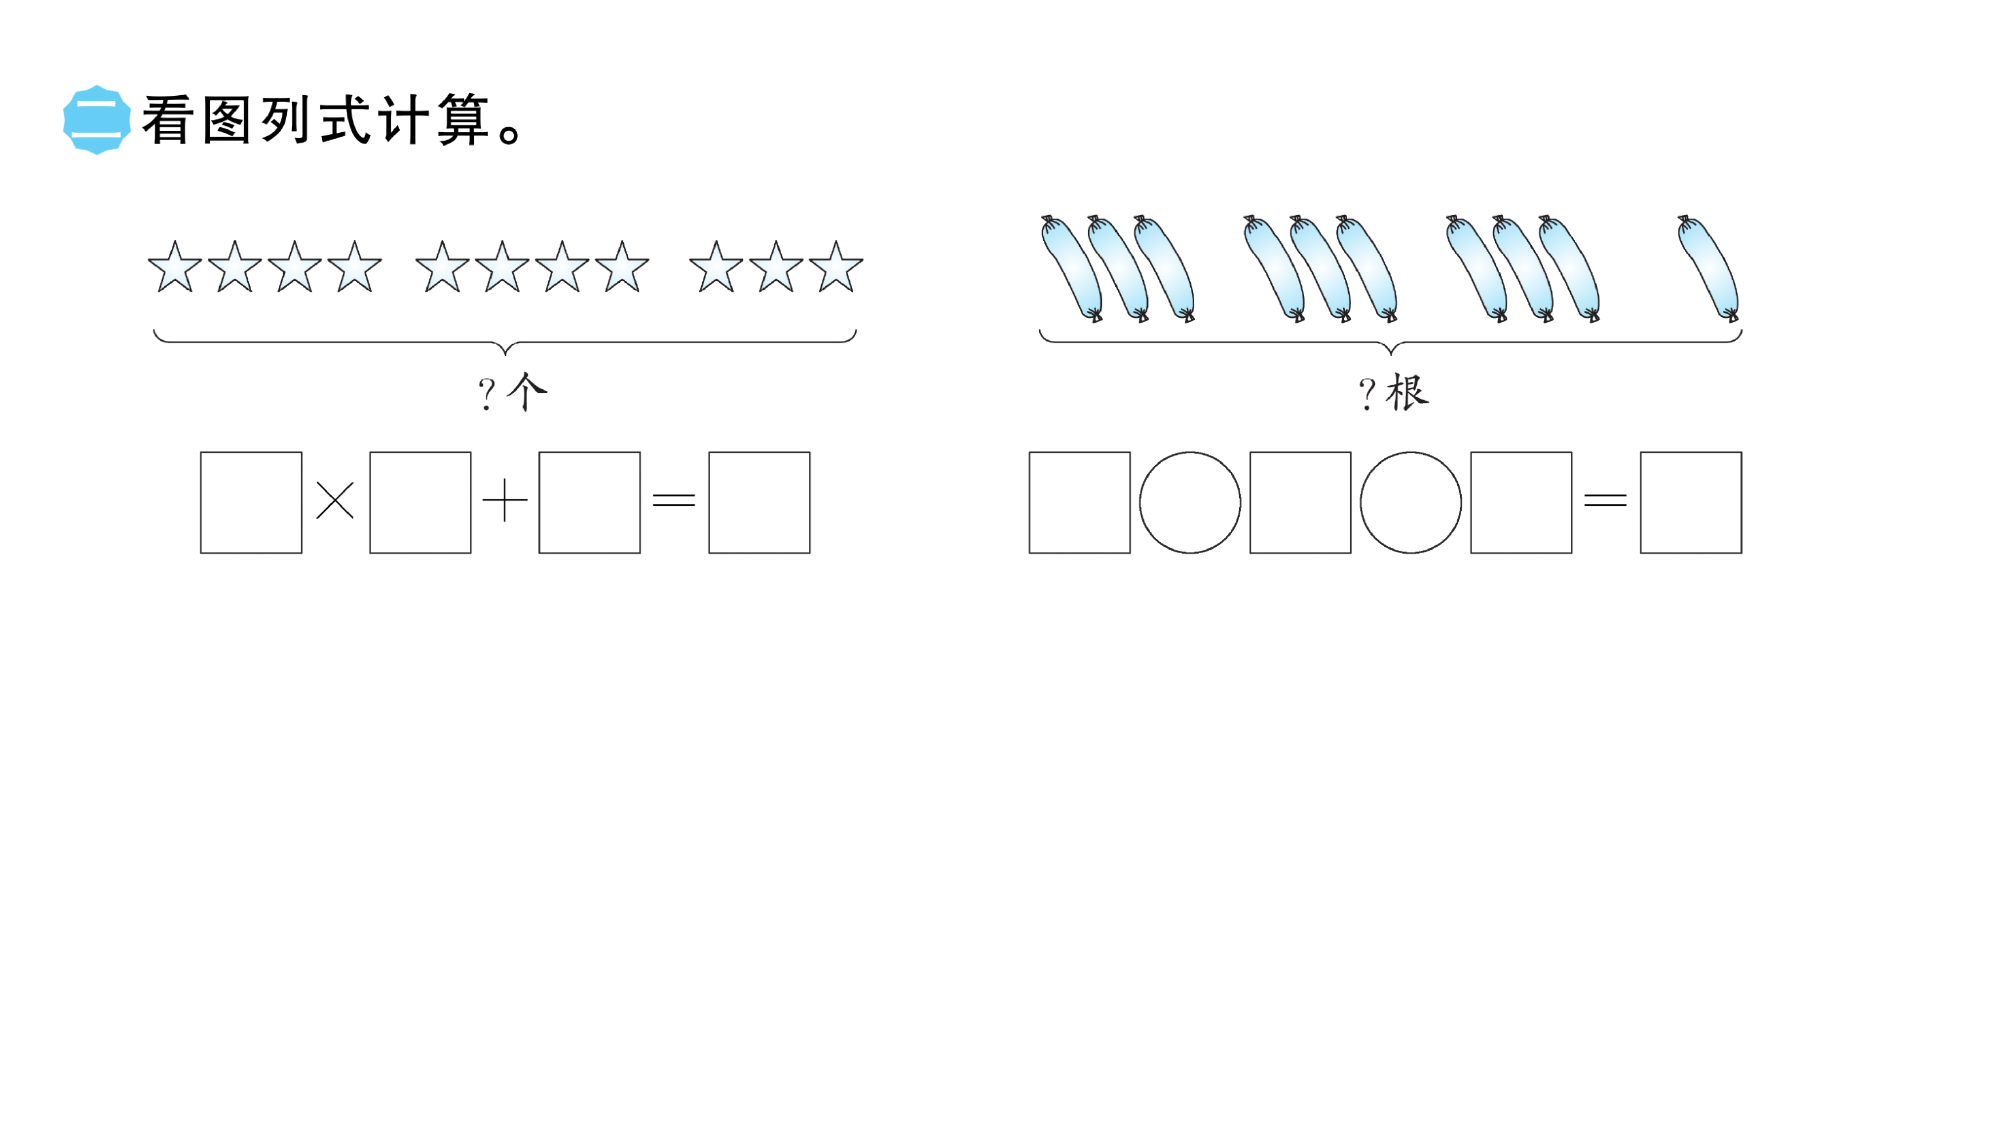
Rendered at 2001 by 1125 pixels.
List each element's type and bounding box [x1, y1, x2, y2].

picture [58, 58, 1949, 578]
